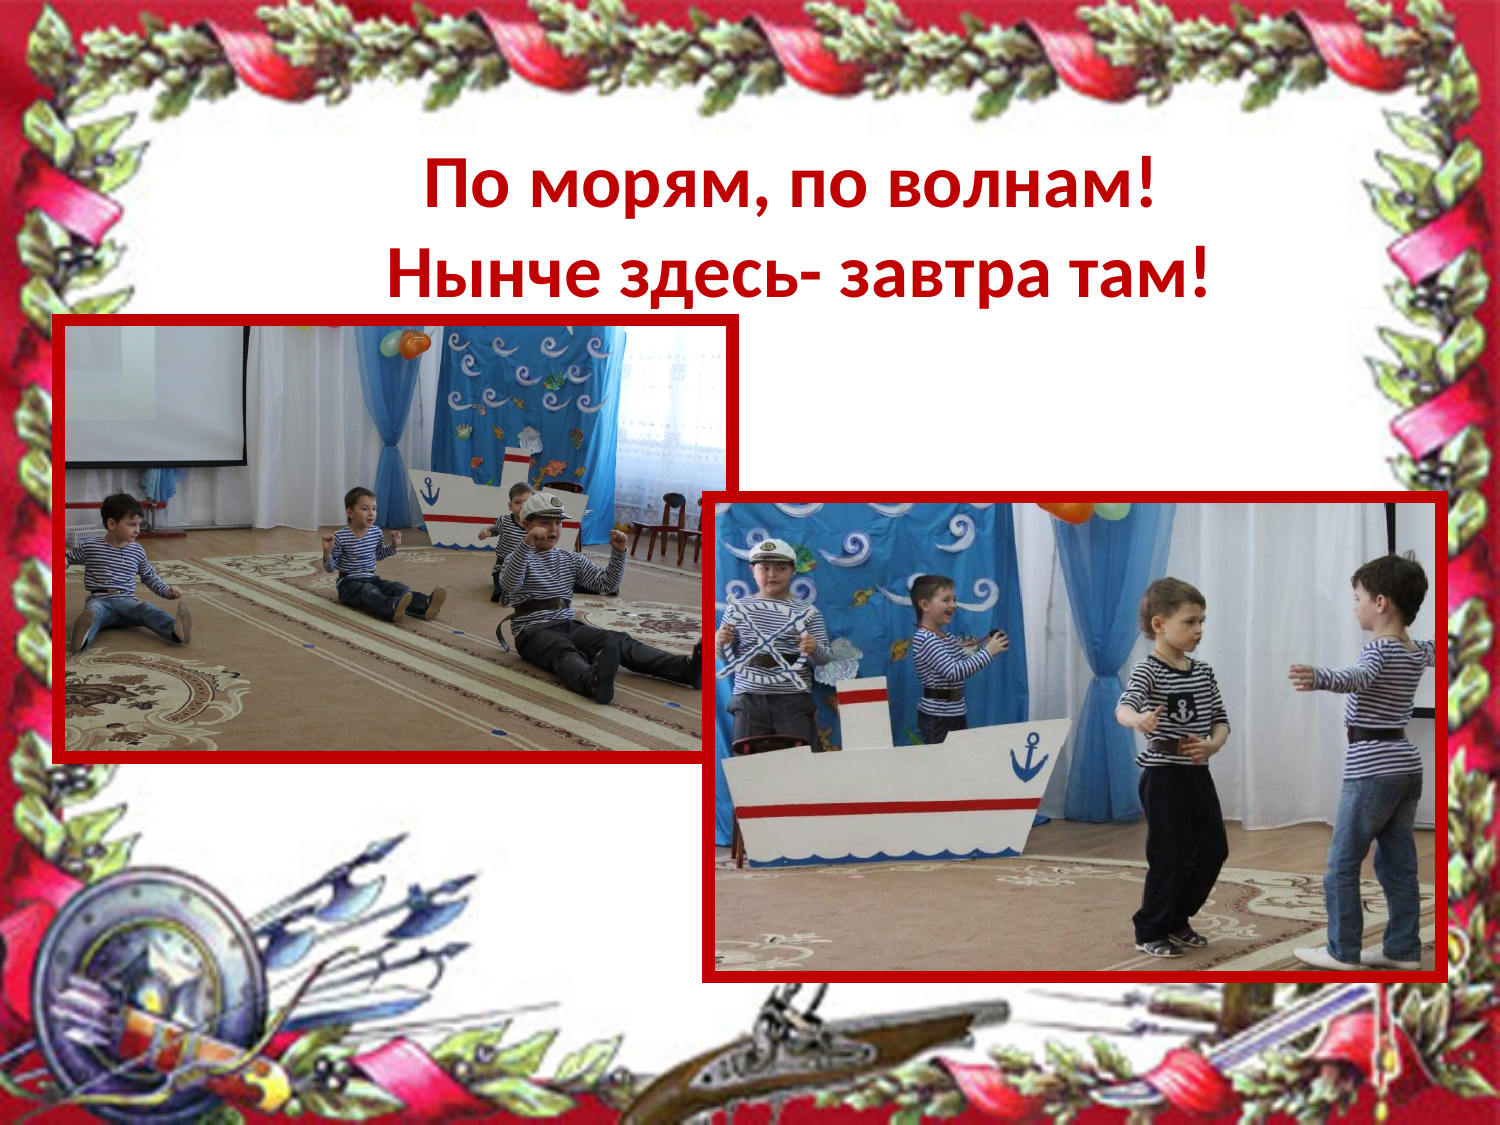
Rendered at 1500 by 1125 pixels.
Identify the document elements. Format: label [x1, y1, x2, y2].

picture [64, 326, 1436, 971]
list [0, 0, 1500, 1125]
